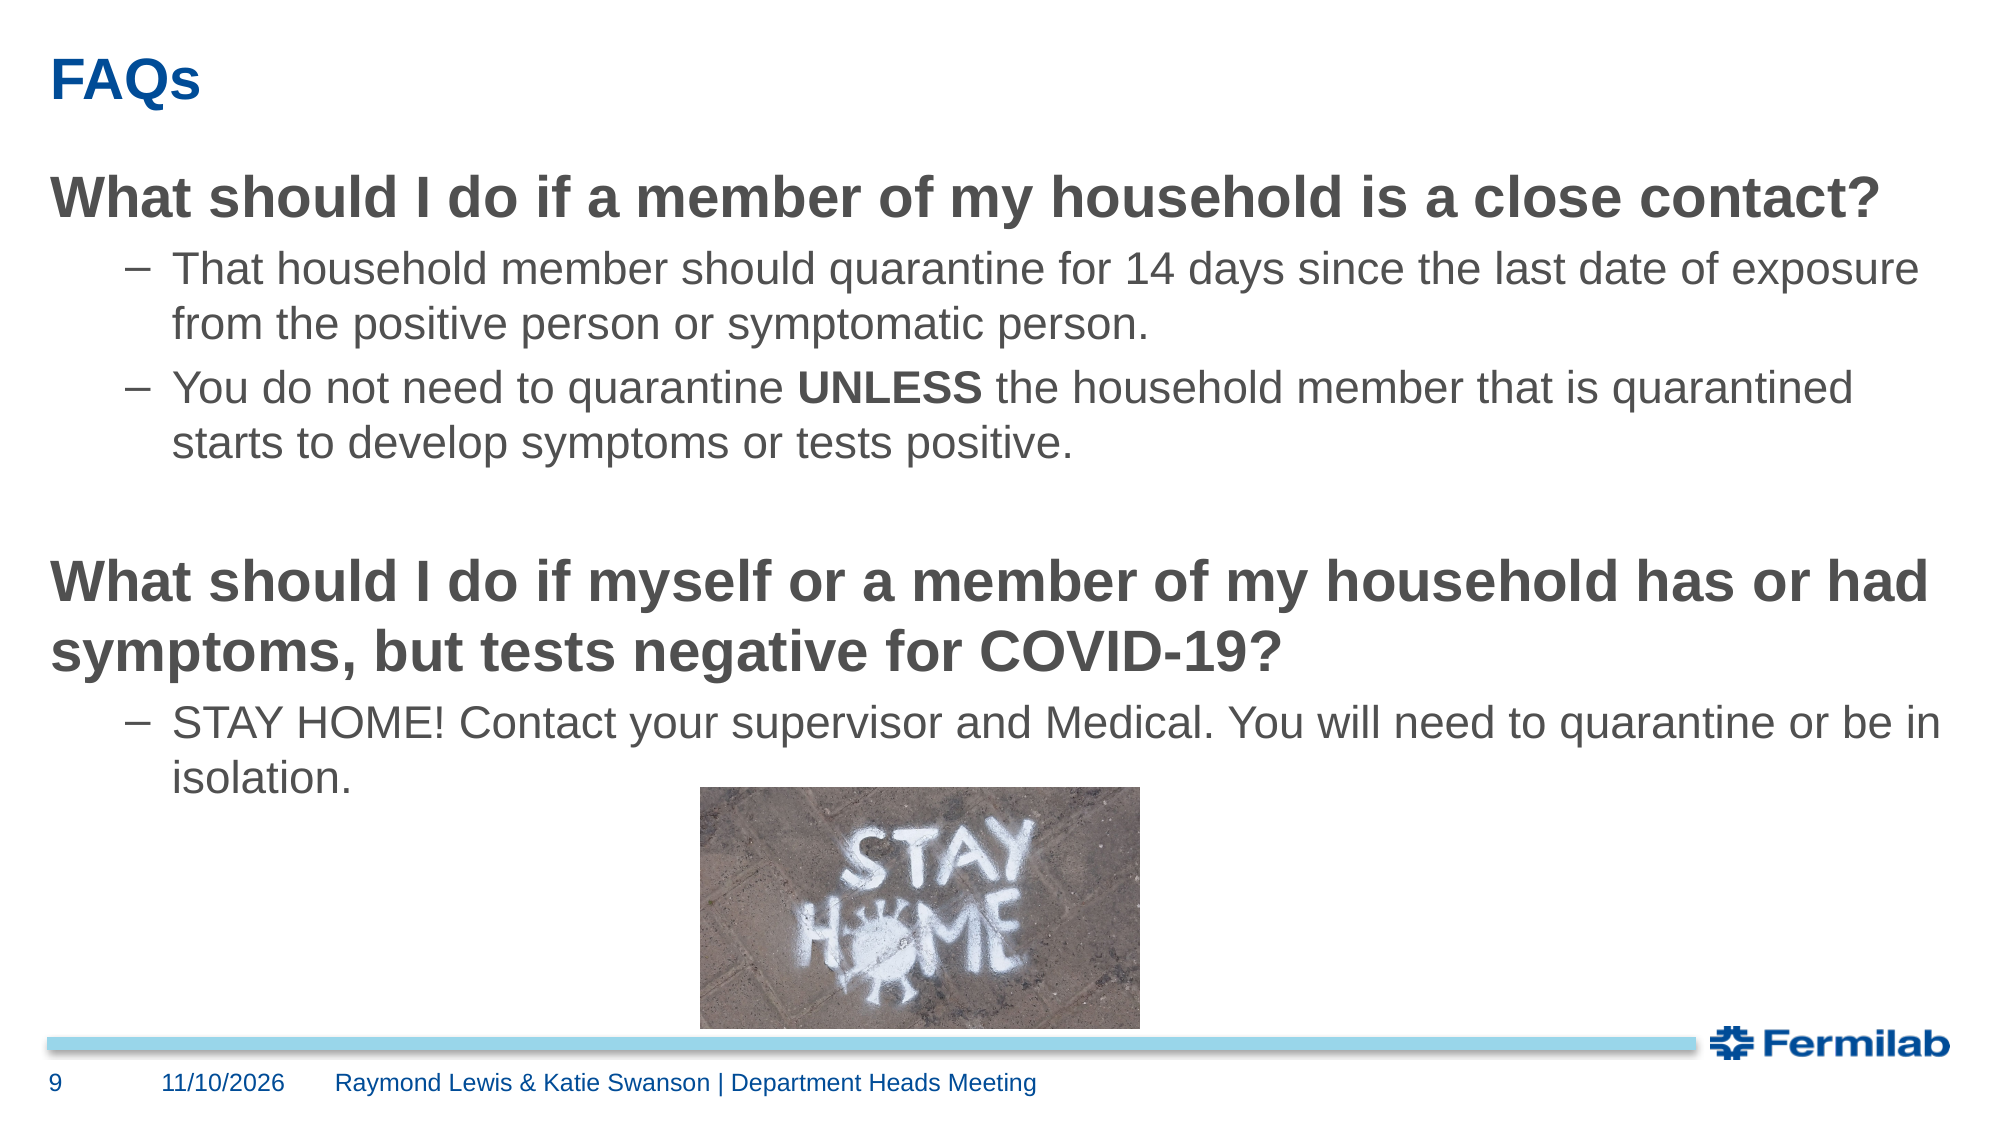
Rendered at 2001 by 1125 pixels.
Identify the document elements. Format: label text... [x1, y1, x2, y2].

title FAQs [50, 41, 1950, 112]
picture [1710, 1026, 1950, 1060]
picture [700, 787, 1141, 1029]
slide_number 9 [48, 1066, 140, 1106]
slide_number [161, 1066, 309, 1107]
footer Raymond Lewis & Katie Swanson | Department Heads Meeting [334, 1066, 1705, 1107]
list What should I do if a member of my household is a close contact? That household member should quarantine for 14 days since the last date of exposure from the positive person or symptomatic person. You do not need to quarantine UNLESS the household member that is quarantined starts to develop symptoms or tests positive. What should I do if myself or a member of my household has or had symptoms, but tests negative for COVID-19? STAY HOME! Contact your supervisor and Medical. You will need to quarantine or be in isolation. [50, 159, 1947, 990]
